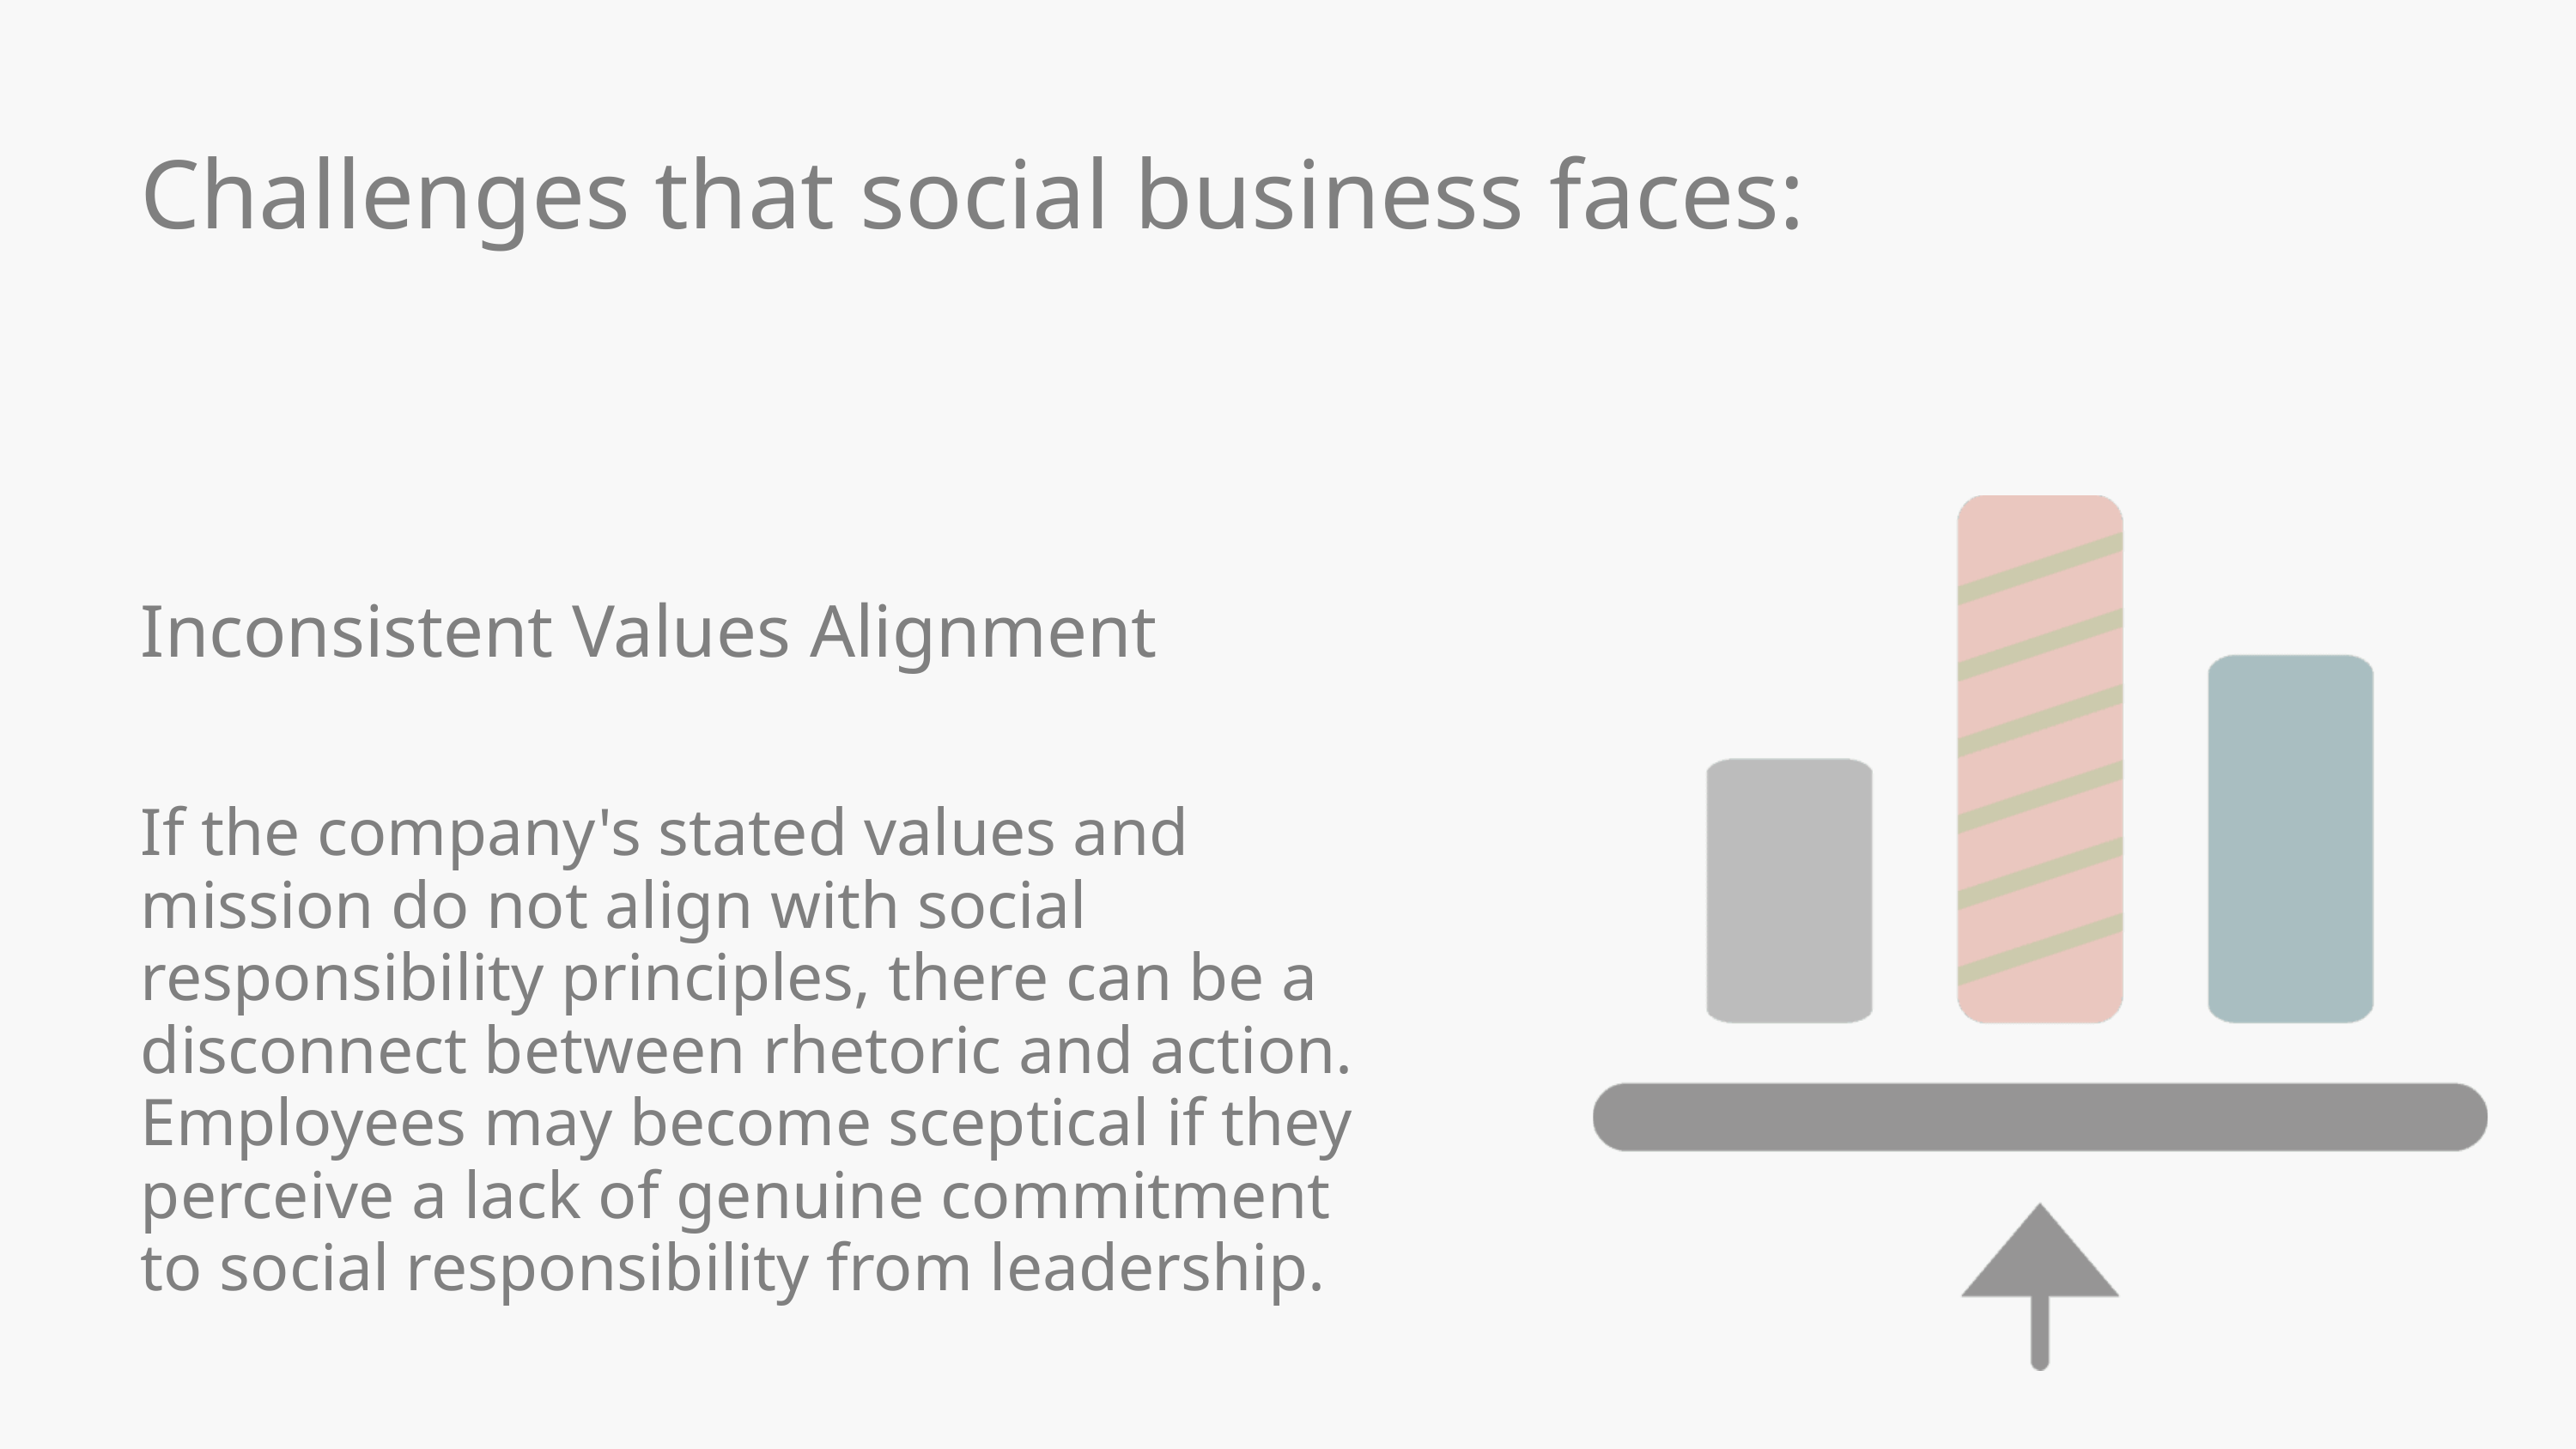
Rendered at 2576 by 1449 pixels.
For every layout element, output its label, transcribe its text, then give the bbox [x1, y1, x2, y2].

text_box Challenges that social business faces: [140, 175, 1987, 248]
text_box If the company's stated values and mission do not align with social responsibility principles, there can be a disconnect between rhetoric and action. Employees may become sceptical if they perceive a lack of genuine commitment to social responsibility from leadership. [140, 796, 1405, 1304]
text_box Inconsistent Values Alignment [140, 584, 1245, 671]
text_box [1593, 495, 2488, 1371]
